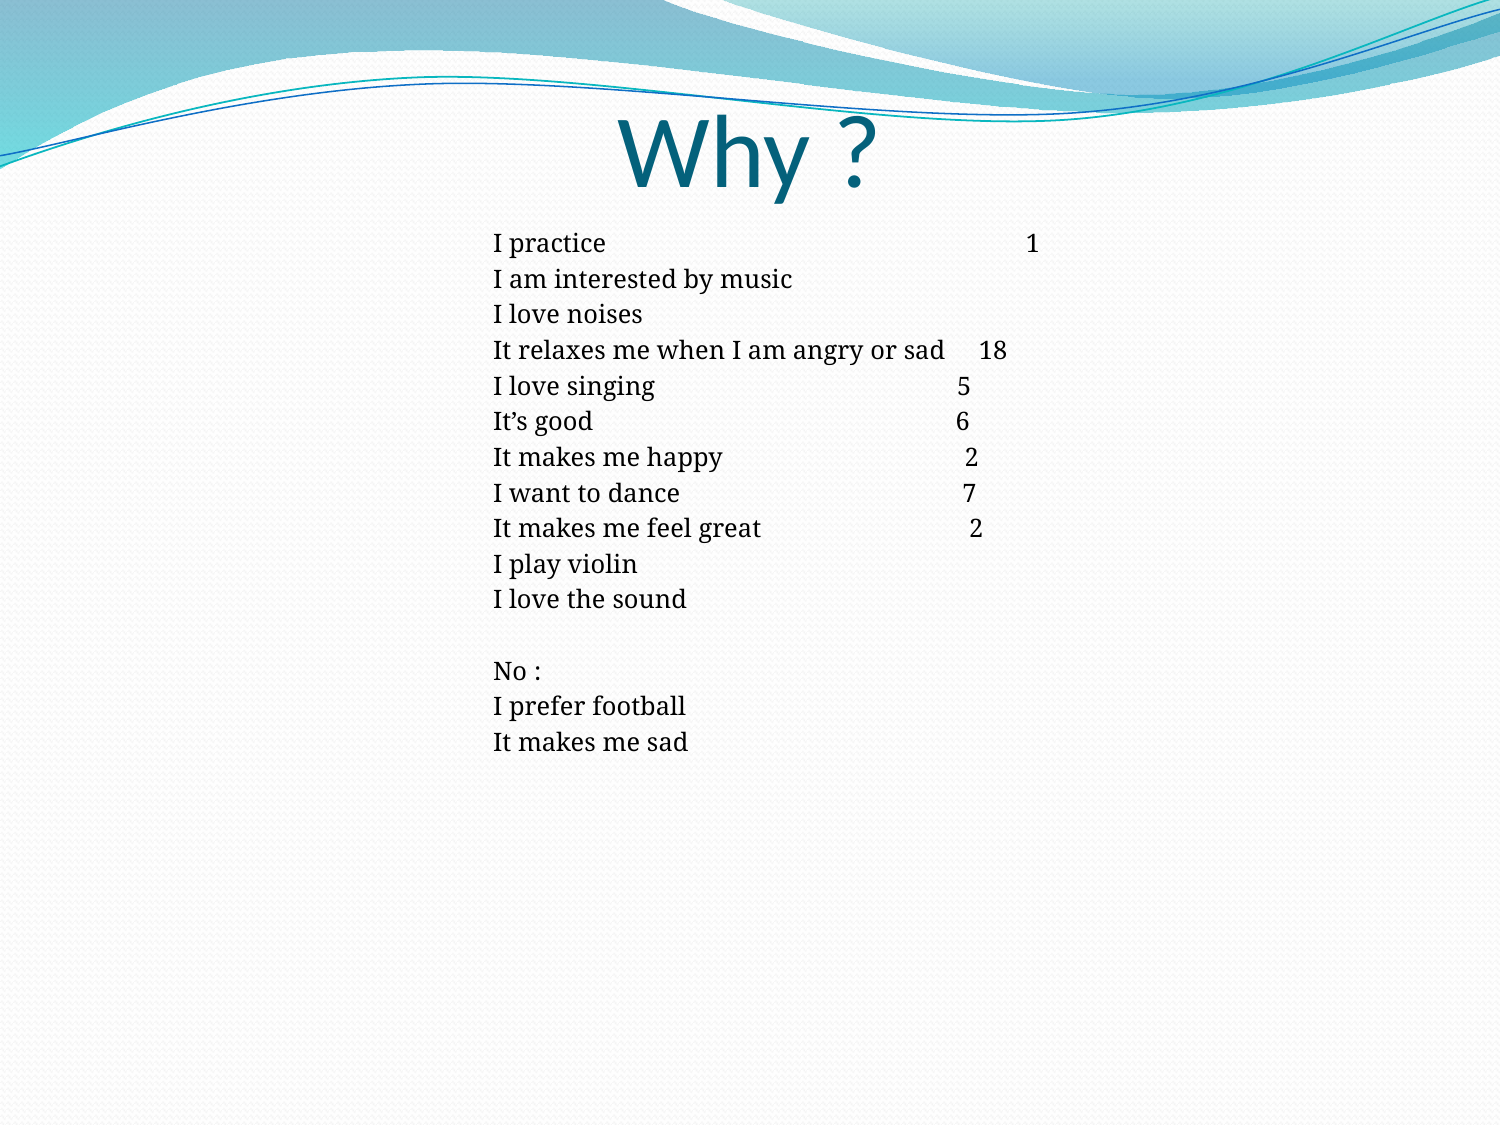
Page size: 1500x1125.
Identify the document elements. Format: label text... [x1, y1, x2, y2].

title Why ? [0, 78, 1500, 209]
list I practice 1 I am interested by music I love noises It relaxes me when I am angry or sad 18 I love singing 5 It’s good 6 It makes me happy 2 I want to dance 7 It makes me feel great 2 I play violin I love the sound No : I prefer football It makes me sad [478, 219, 1058, 846]
